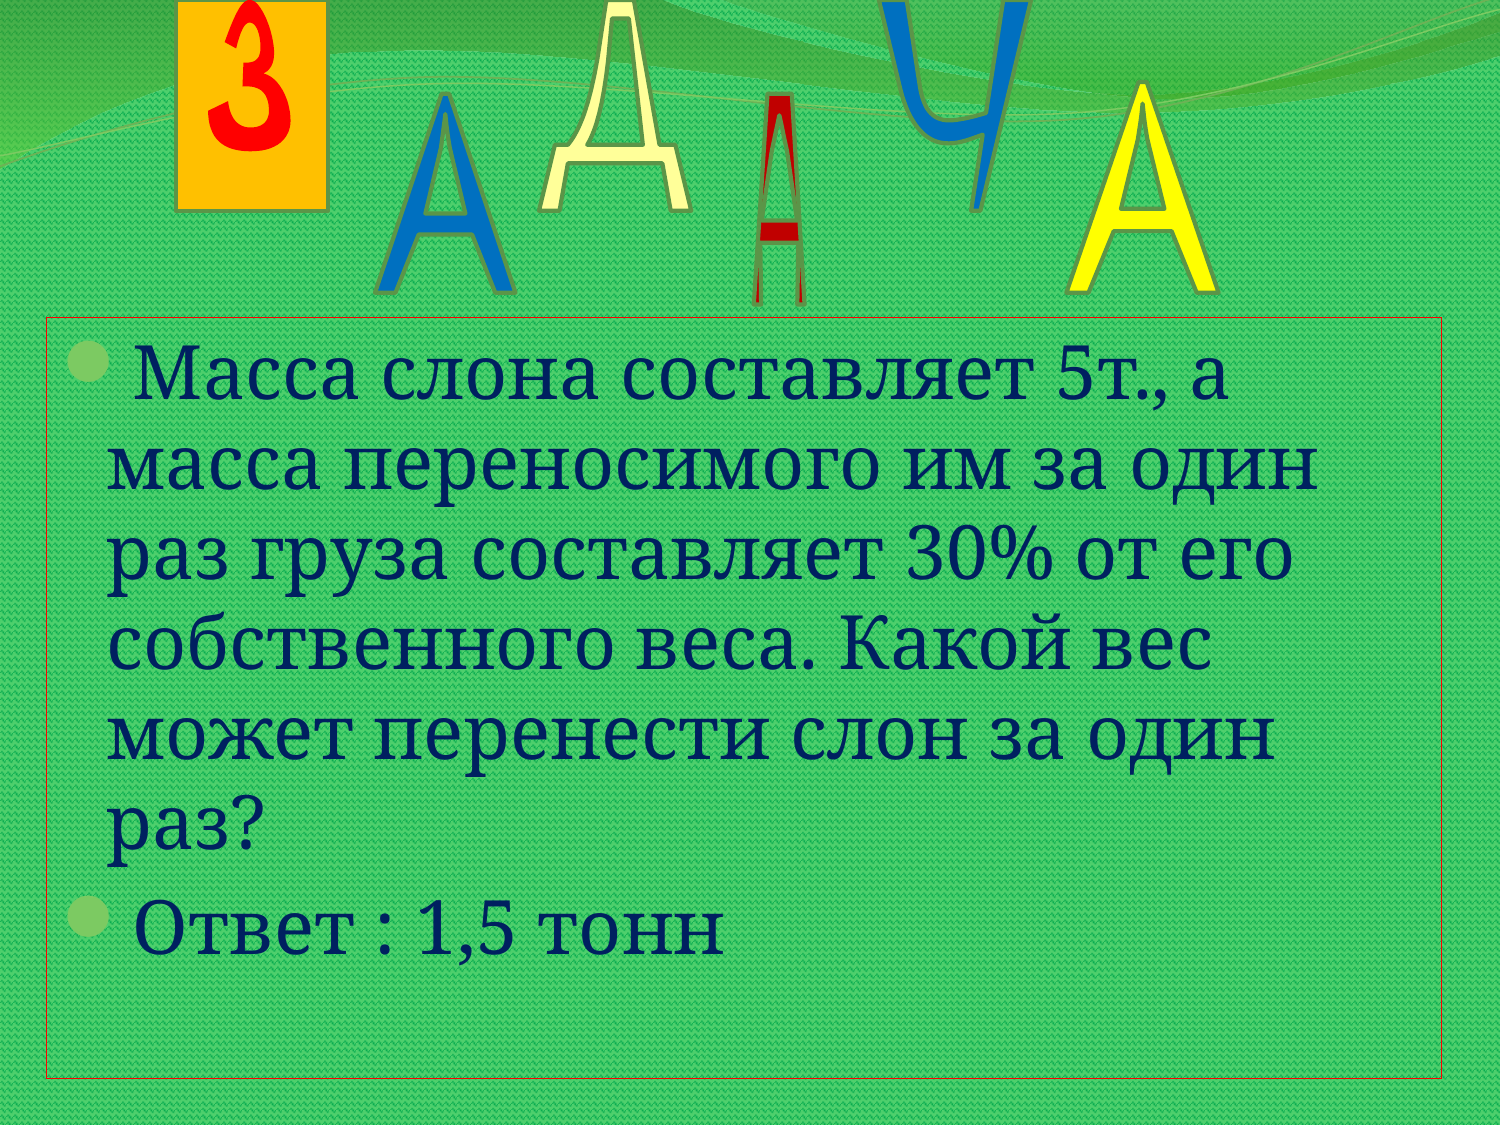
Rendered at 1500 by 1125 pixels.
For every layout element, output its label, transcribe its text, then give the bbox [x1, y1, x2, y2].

text_box А [373, 91, 518, 295]
text_box Д [536, 0, 694, 213]
text_box А [1064, 79, 1221, 295]
text_box Ч [876, 0, 1034, 213]
text_box А [751, 91, 807, 307]
list Масса слона составляет 5т., а масса переносимого им за один раз груза составляет 30% от его собственного веса. Какой вес может перенести слон за один раз? Ответ : 1,5 тонн [46, 317, 1442, 1079]
text_box [174, 0, 330, 213]
